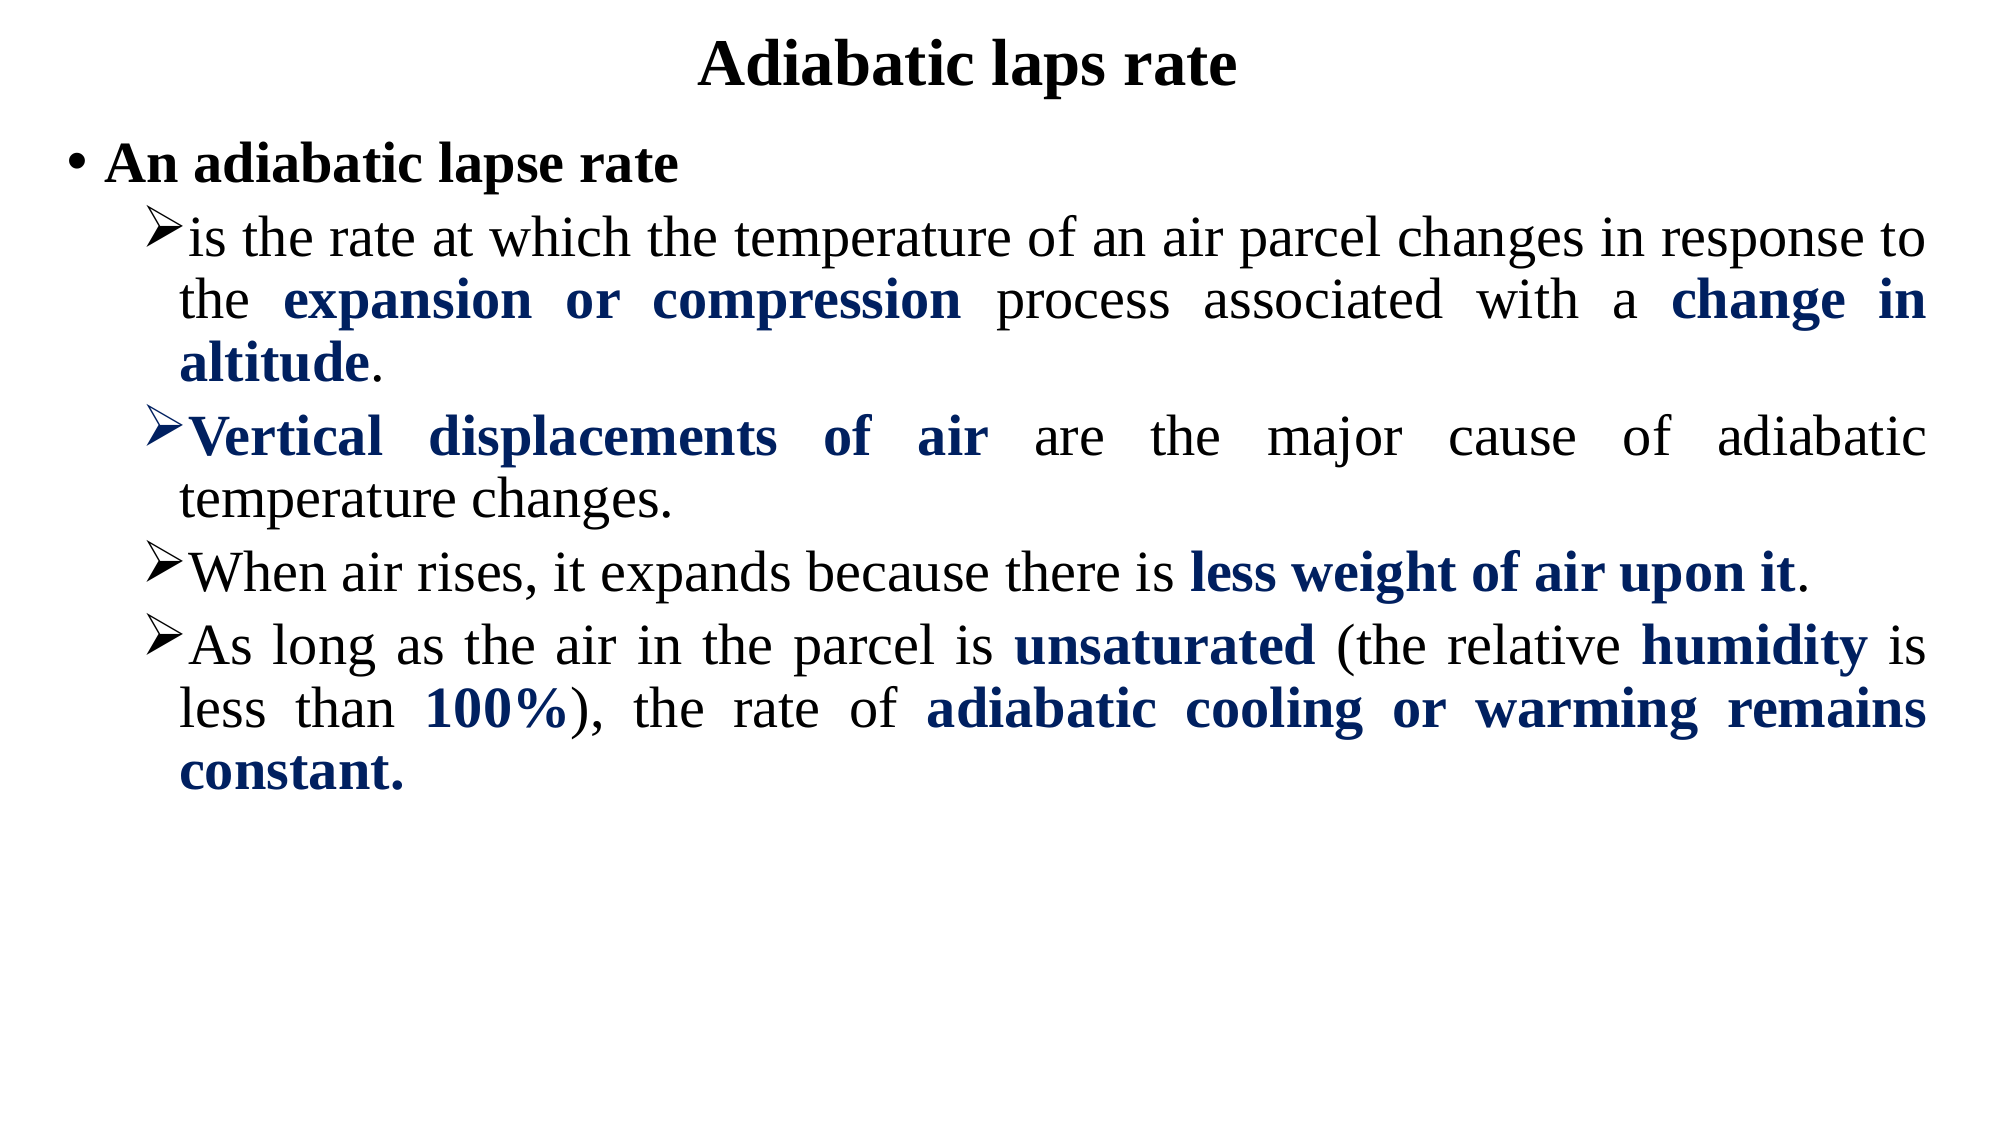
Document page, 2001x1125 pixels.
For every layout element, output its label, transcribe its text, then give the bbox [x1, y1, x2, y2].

list An adiabatic lapse rate is the rate at which the temperature of an air parcel changes in response to the expansion or compression process associated with a change in altitude. Vertical displacements of air are the major cause of adiabatic temperature changes. When air rises, it expands because there is less weight of air upon it. As long as the air in the parcel is unsaturated (the relative humidity is less than 100%), the rate of adiabatic cooling or warming remains constant. [51, 125, 1943, 1077]
title Adiabatic laps rate [114, 25, 1840, 112]
